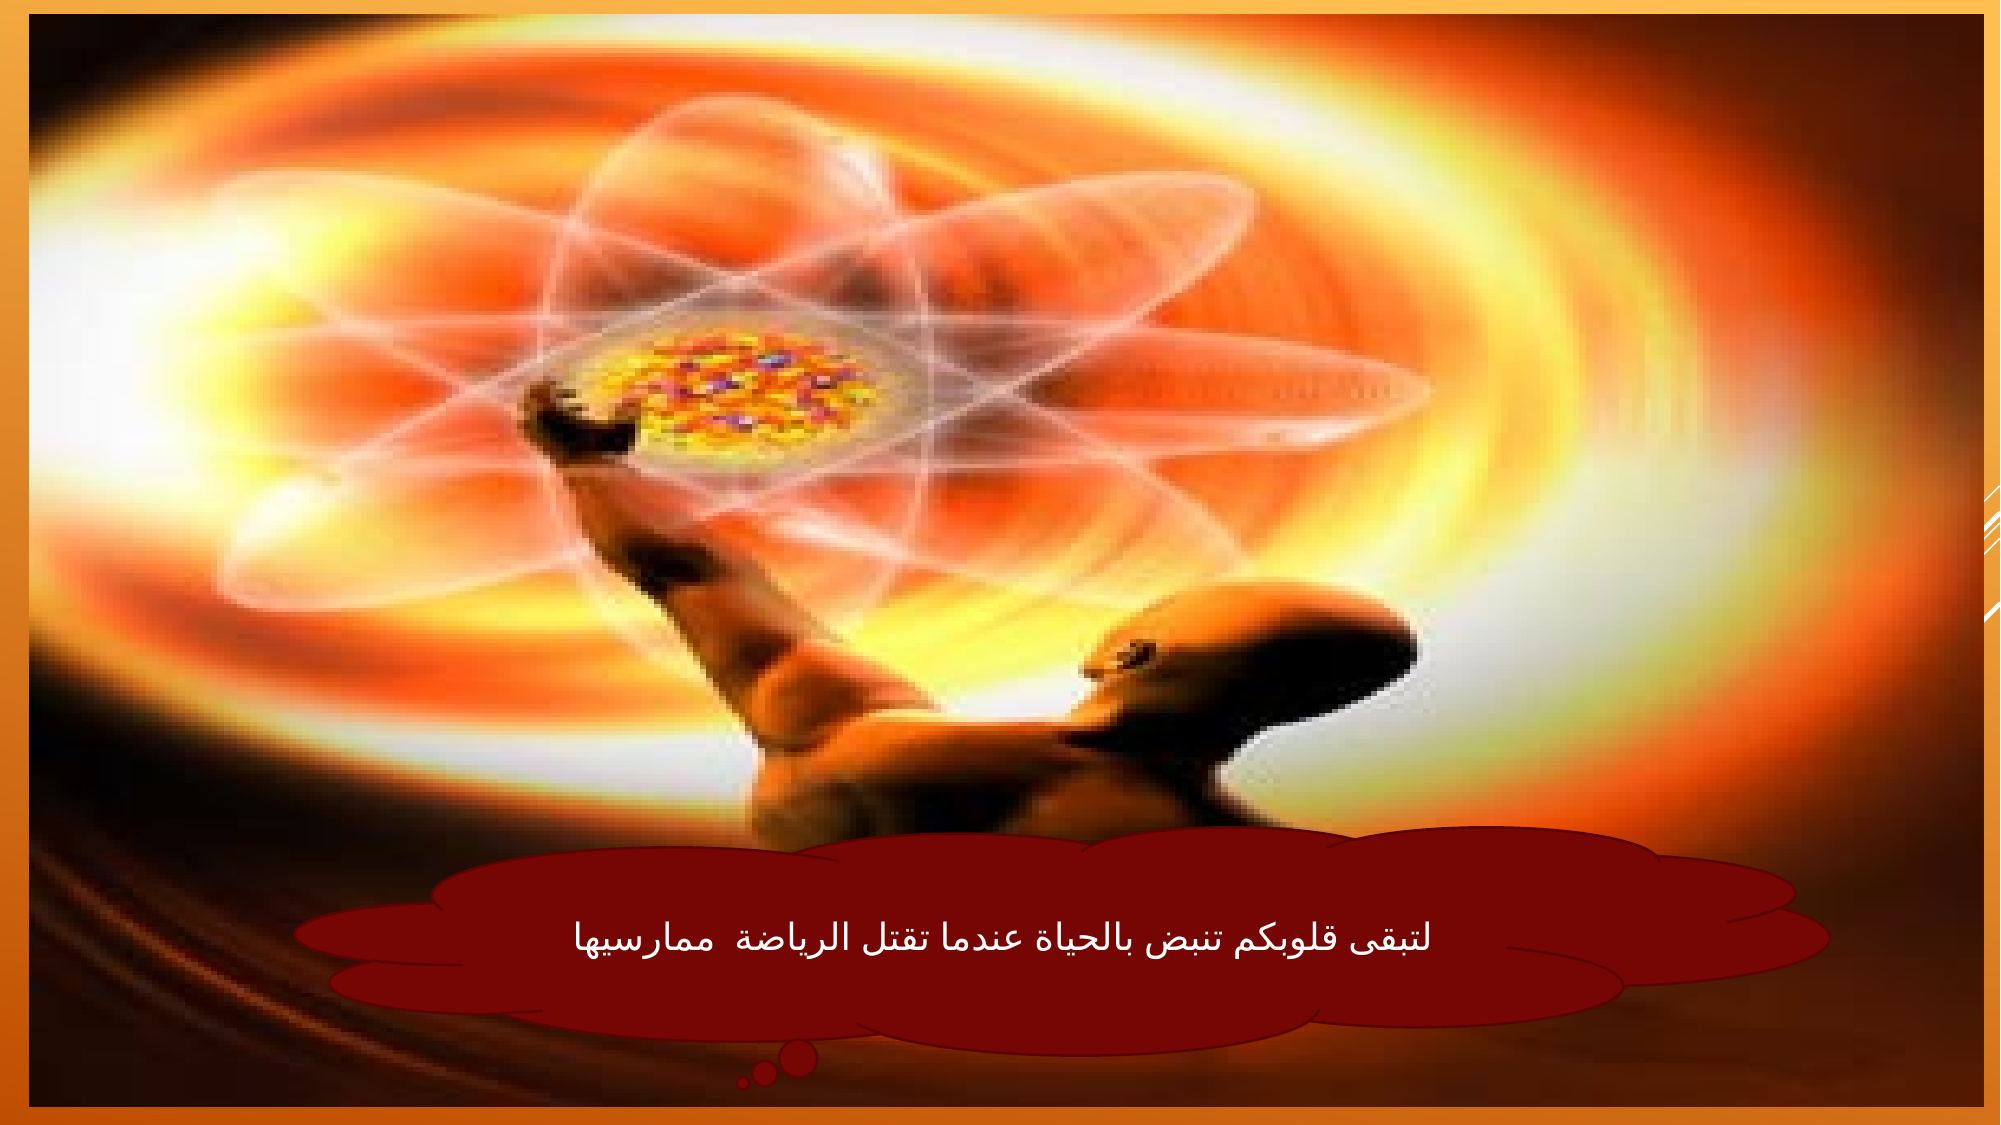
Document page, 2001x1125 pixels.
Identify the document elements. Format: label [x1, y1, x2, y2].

list [29, 14, 1984, 1108]
